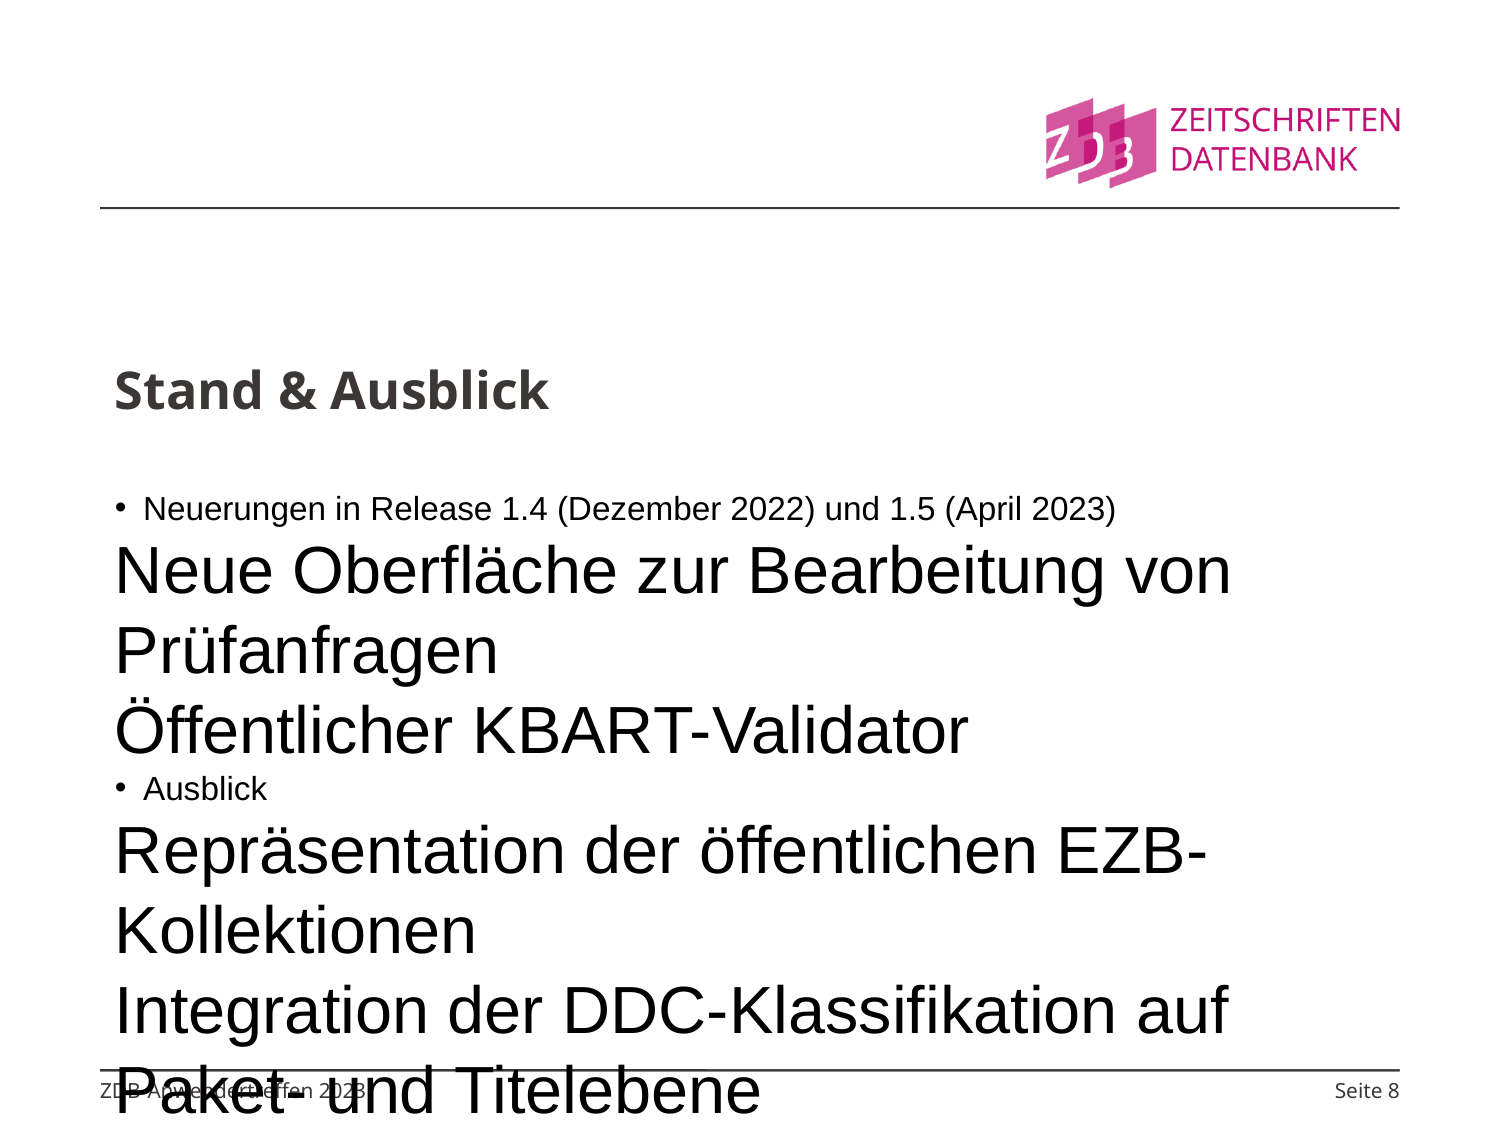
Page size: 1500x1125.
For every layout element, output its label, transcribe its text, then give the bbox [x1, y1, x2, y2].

subtitle Neuerungen in Release 1.4 (Dezember 2022) und 1.5 (April 2023) Neue Oberfläche zur Bearbeitung von Prüfanfragen Öffentlicher KBART-Validator Ausblick Repräsentation der öffentlichen EZB-Kollektionen Integration der DDC-Klassifikation auf Paket- und Titelebene Automatisierte Rumpftitelaufnahme in der ZDB durch GOKb-Titel Bulk-Generierung von Paketen: Anlegen von mehreren Paketen en bloc, z.B. eines Anbieters Erweiterung des automatischer Imports auf FTP Integration des KBART-Phase-3-Standards (sobald veröffentlicht) [100, 479, 1400, 610]
picture [1033, 89, 1412, 197]
title Stand & Ausblick [100, 350, 1400, 479]
